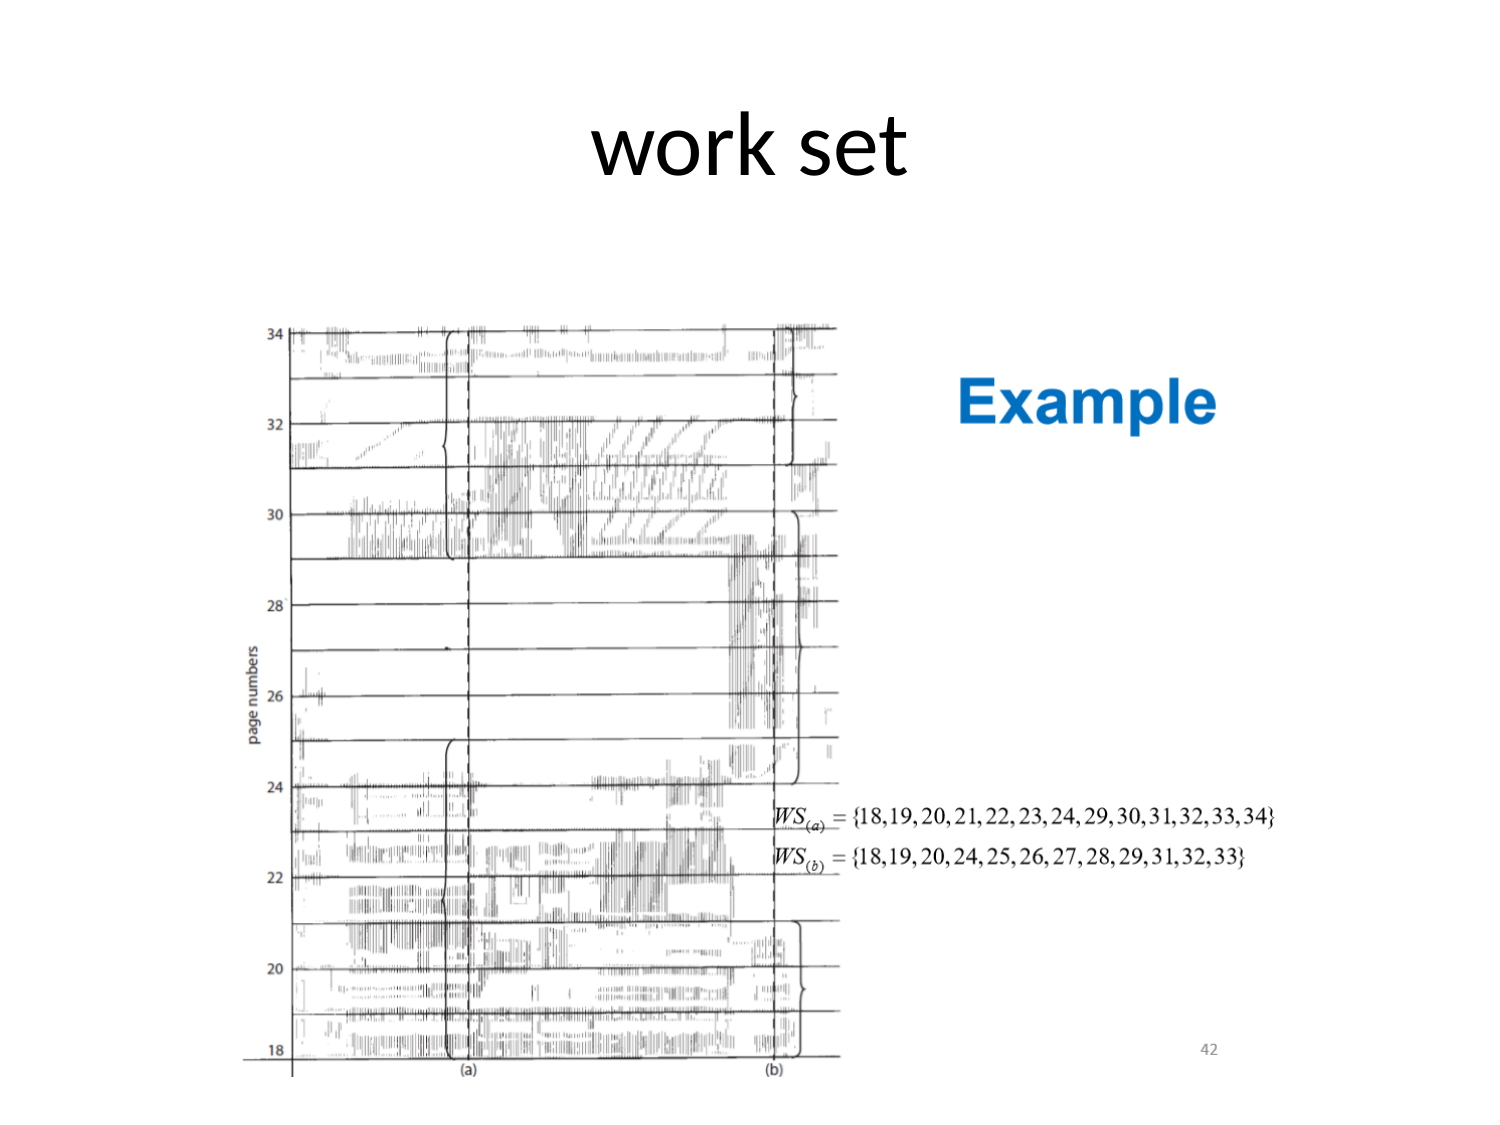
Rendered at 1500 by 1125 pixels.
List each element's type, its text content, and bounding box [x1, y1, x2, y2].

title work set [75, 45, 1425, 233]
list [241, 314, 1279, 1077]
